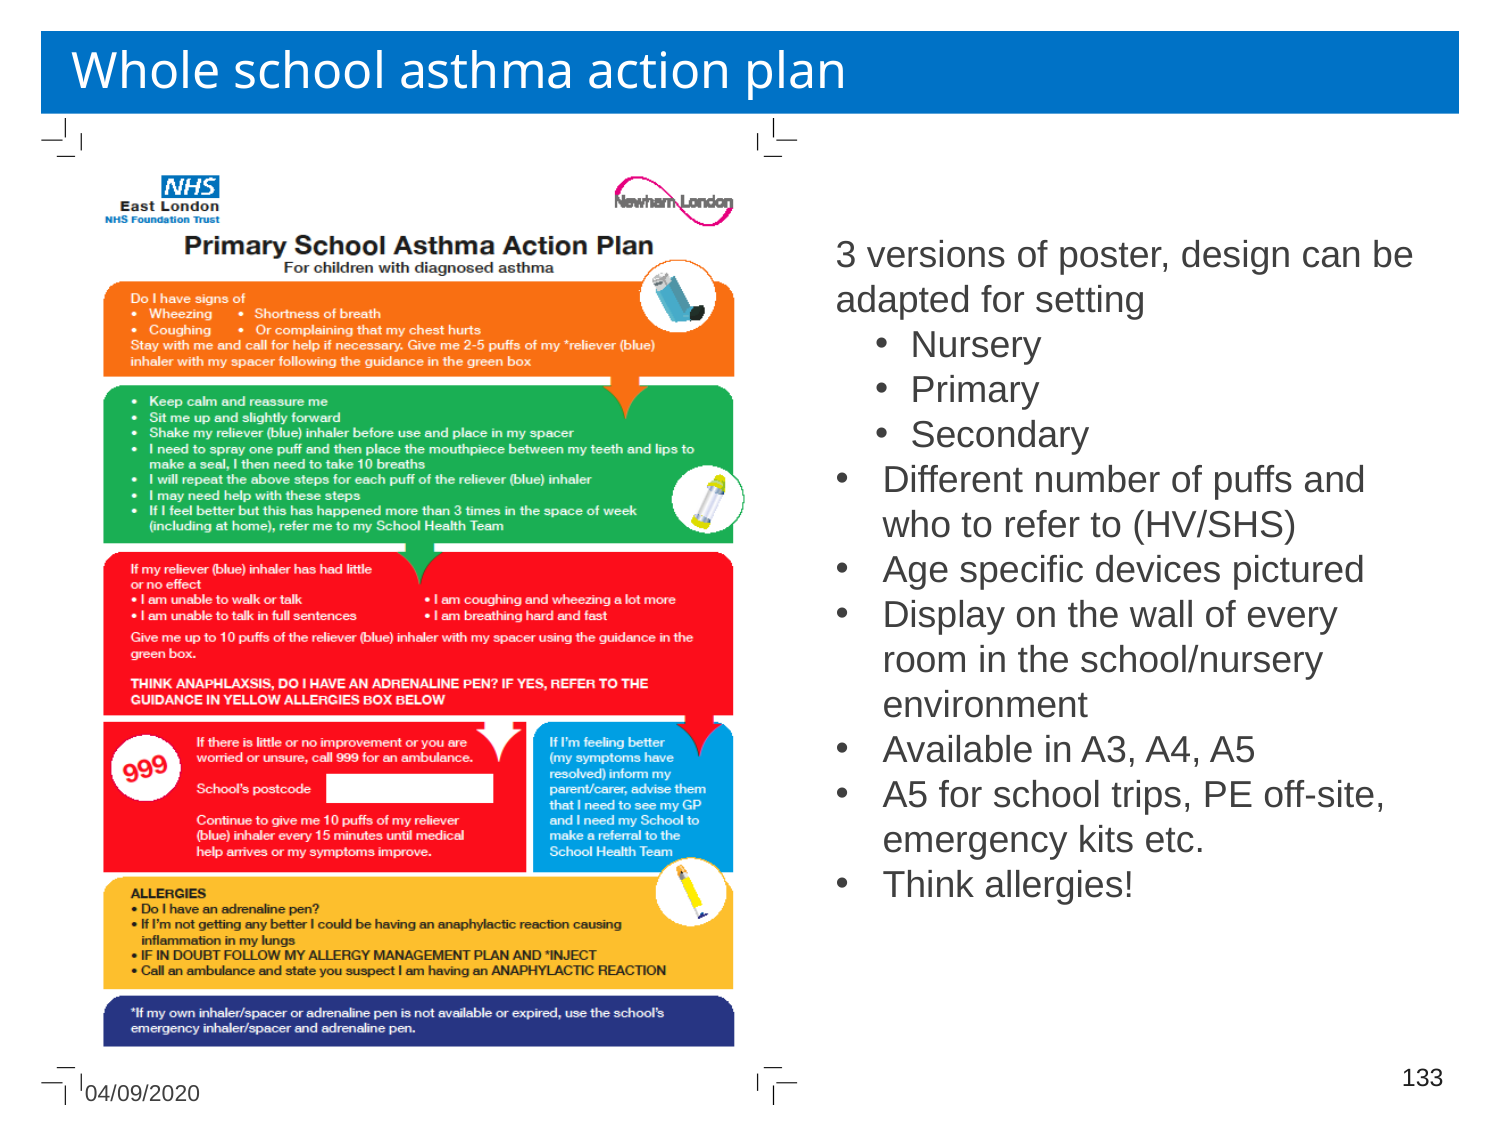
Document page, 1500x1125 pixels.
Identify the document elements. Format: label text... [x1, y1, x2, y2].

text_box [41, 117, 798, 1105]
text_box 3 versions of poster, design can be adapted for setting Nursery Primary Secondary Different number of puffs and who to refer to (HV/SHS) Age specific devices pictured Display on the wall of every room in the school/nursery environment Available in A3, A4, A5 A5 for school trips, PE off-site, emergency kits etc. Think allergies! [820, 222, 1436, 913]
list [802, 220, 1459, 1035]
slide_number 133 [1108, 1046, 1459, 1107]
title Whole school asthma action plan [41, 31, 1459, 114]
